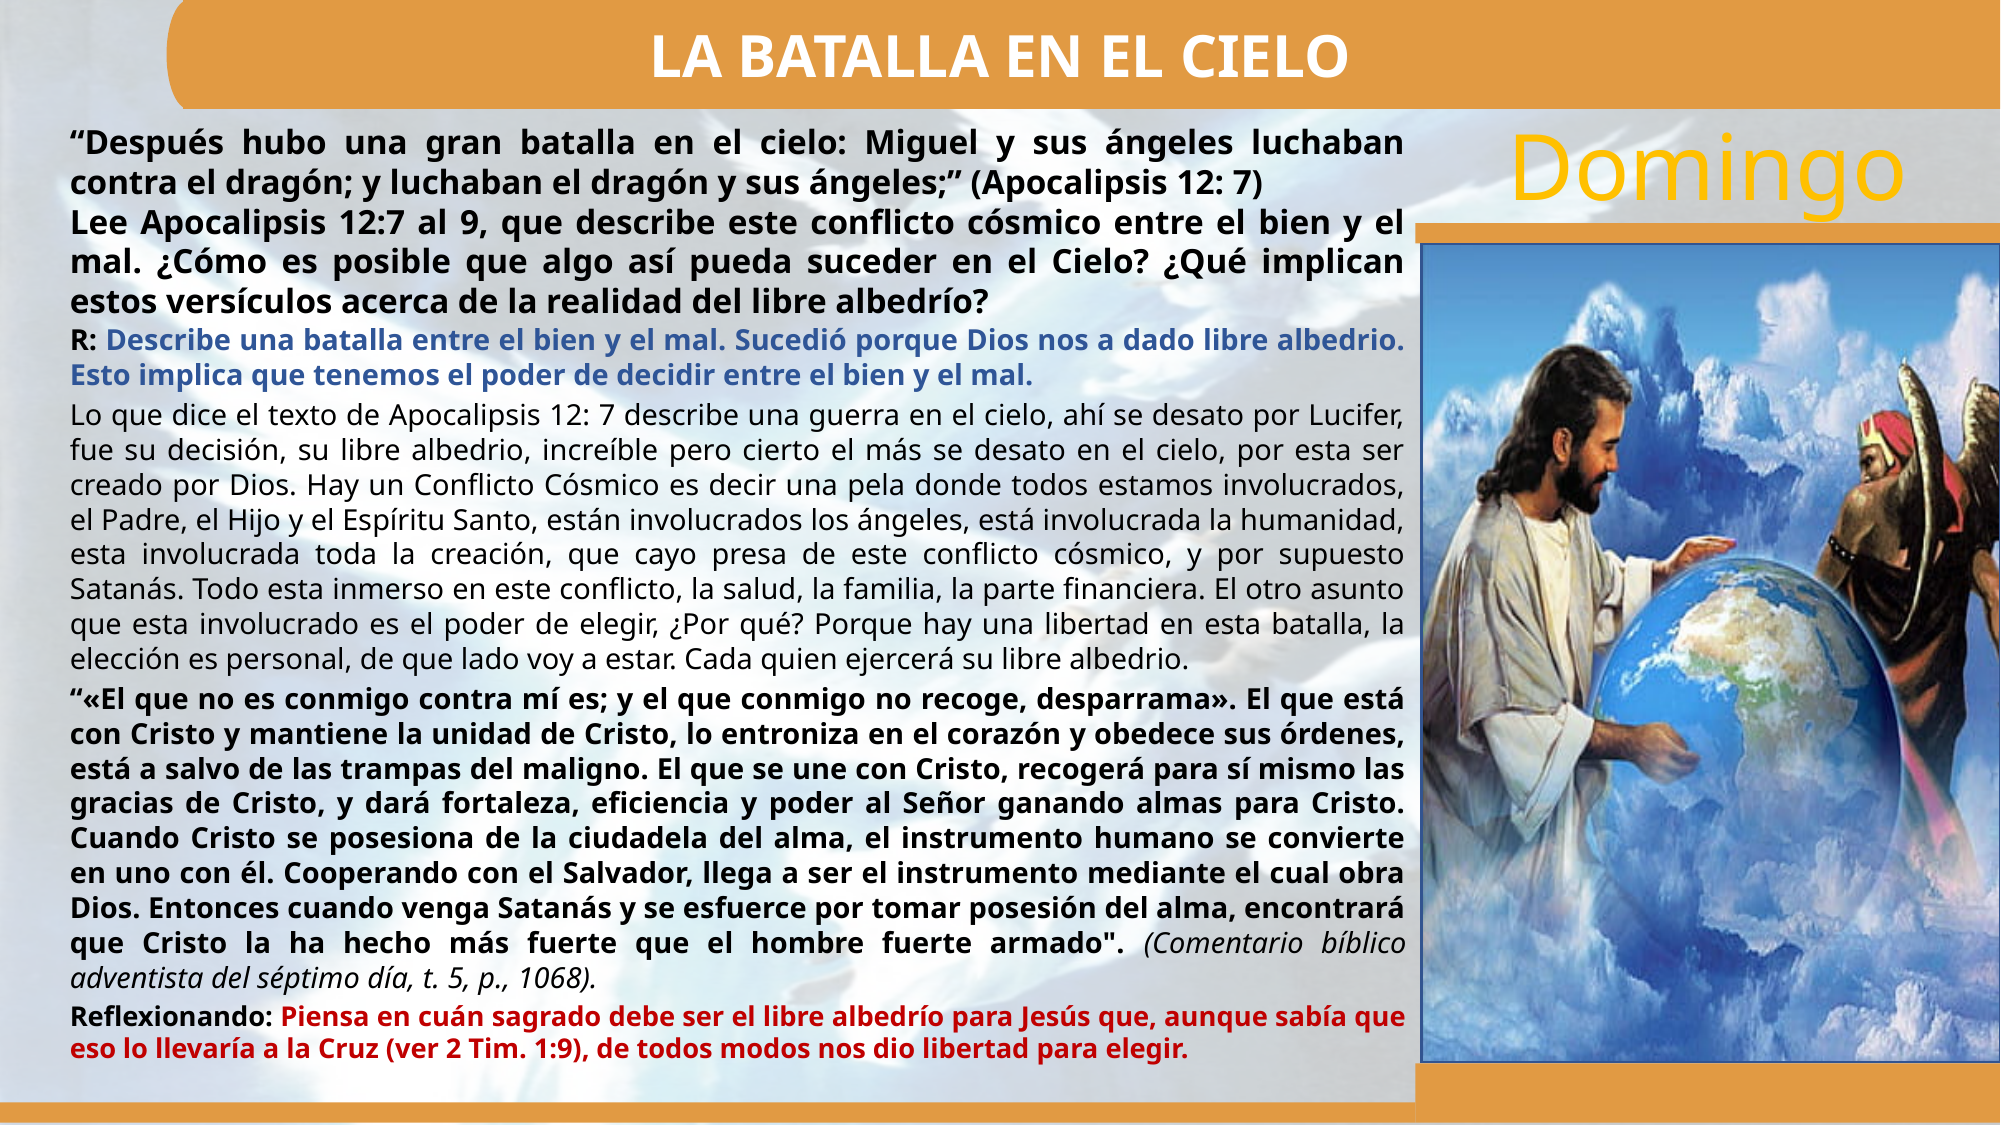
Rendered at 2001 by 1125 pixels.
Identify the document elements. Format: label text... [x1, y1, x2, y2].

text_box [1420, 243, 2000, 1063]
text_box R: Describe una batalla entre el bien y el mal. Sucedió porque Dios nos a dado libre albedrio. Esto implica que tenemos el poder de decidir entre el bien y el mal. Lo que dice el texto de Apocalipsis 12: 7 describe una guerra en el cielo, ahí se desato por Lucifer, fue su decisión, su libre albedrio, increíble pero cierto el más se desato en el cielo, por esta ser creado por Dios. Hay un Conflicto Cósmico es decir una pela donde todos estamos involucrados, el Padre, el Hijo y el Espíritu Santo, están involucrados los ángeles, está involucrada la humanidad, esta involucrada toda la creación, que cayo presa de este conflicto cósmico, y por supuesto Satanás. Todo esta inmerso en este conflicto, la salud, la familia, la parte financiera. El otro asunto que esta involucrado es el poder de elegir, ¿Por qué? Porque hay una libertad en esta batalla, la elección es personal, de que lado voy a estar. Cada quien ejercerá su libre albedrio. “«El que no es conmigo contra mí es; y el que conmigo no recoge, desparrama». El que está con Cristo y mantiene la unidad de Cristo, lo entroniza en el corazón y obedece sus órdenes, está a salvo de las trampas del maligno. El que se une con Cristo, recogerá para sí mismo las gracias de Cristo, y dará fortaleza, eficiencia y poder al Señor ganando almas para Cristo. Cuando Cristo se posesiona de la ciudadela del alma, el instrumento humano se convierte en uno con él. Cooperando con el Salvador, llega a ser el instrumento mediante el cual obra Dios. Entonces cuando venga Satanás y se esfuerce por tomar posesión del alma, encontrará que Cristo la ha hecho más fuerte que el hombre fuerte armado". (Comentario bíblico adventista del séptimo día, t. 5, p., 1068). Reflexionando: Piensa en cuán sagrado debe ser el libre albedrío para Jesús que, aunque sabía que eso lo llevaría a la Cruz (ver 2 Tim. 1:9), de todos modos nos dio libertad para elegir. [55, 314, 1422, 1114]
text_box “Después hubo una gran batalla en el cielo: Miguel y sus ángeles luchaban contra el dragón; y luchaban el dragón y sus ángeles;” (Apocalipsis 12: 7) Lee Apocalipsis 12:7 al 9, que describe este conflicto cósmico entre el bien y el mal. ¿Cómo es posible que algo así pueda suceder en el Cielo? ¿Qué implican estos versículos acerca de la realidad del libre albedrío? [55, 113, 1422, 314]
text_box LA BATALLA EN EL CIELO [0, 11, 2000, 102]
